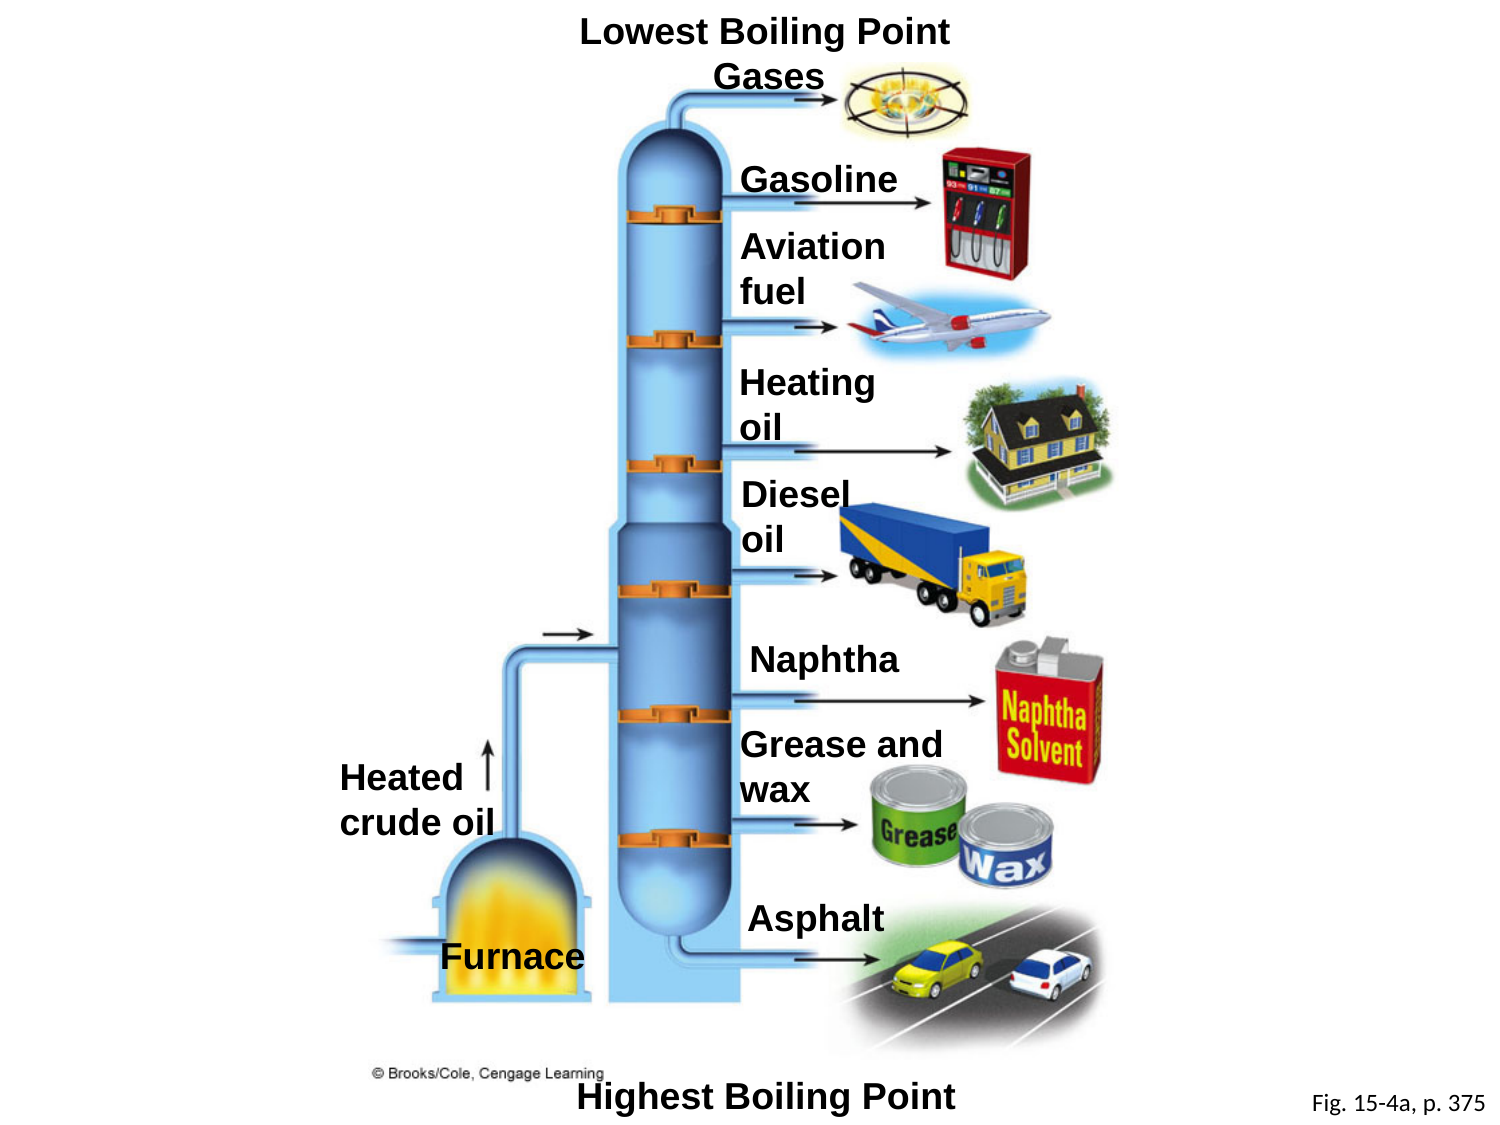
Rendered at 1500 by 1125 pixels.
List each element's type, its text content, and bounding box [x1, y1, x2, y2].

text_box Lowest Boiling Point [564, 0, 976, 60]
picture [367, 62, 1132, 1088]
text_box Gases [698, 44, 851, 60]
text_box Fig. 15-4a, p. 375 [1272, 1080, 1500, 1124]
text_box Heated crude oil [324, 745, 362, 806]
text_box Highest Boiling Point [561, 1097, 979, 1125]
